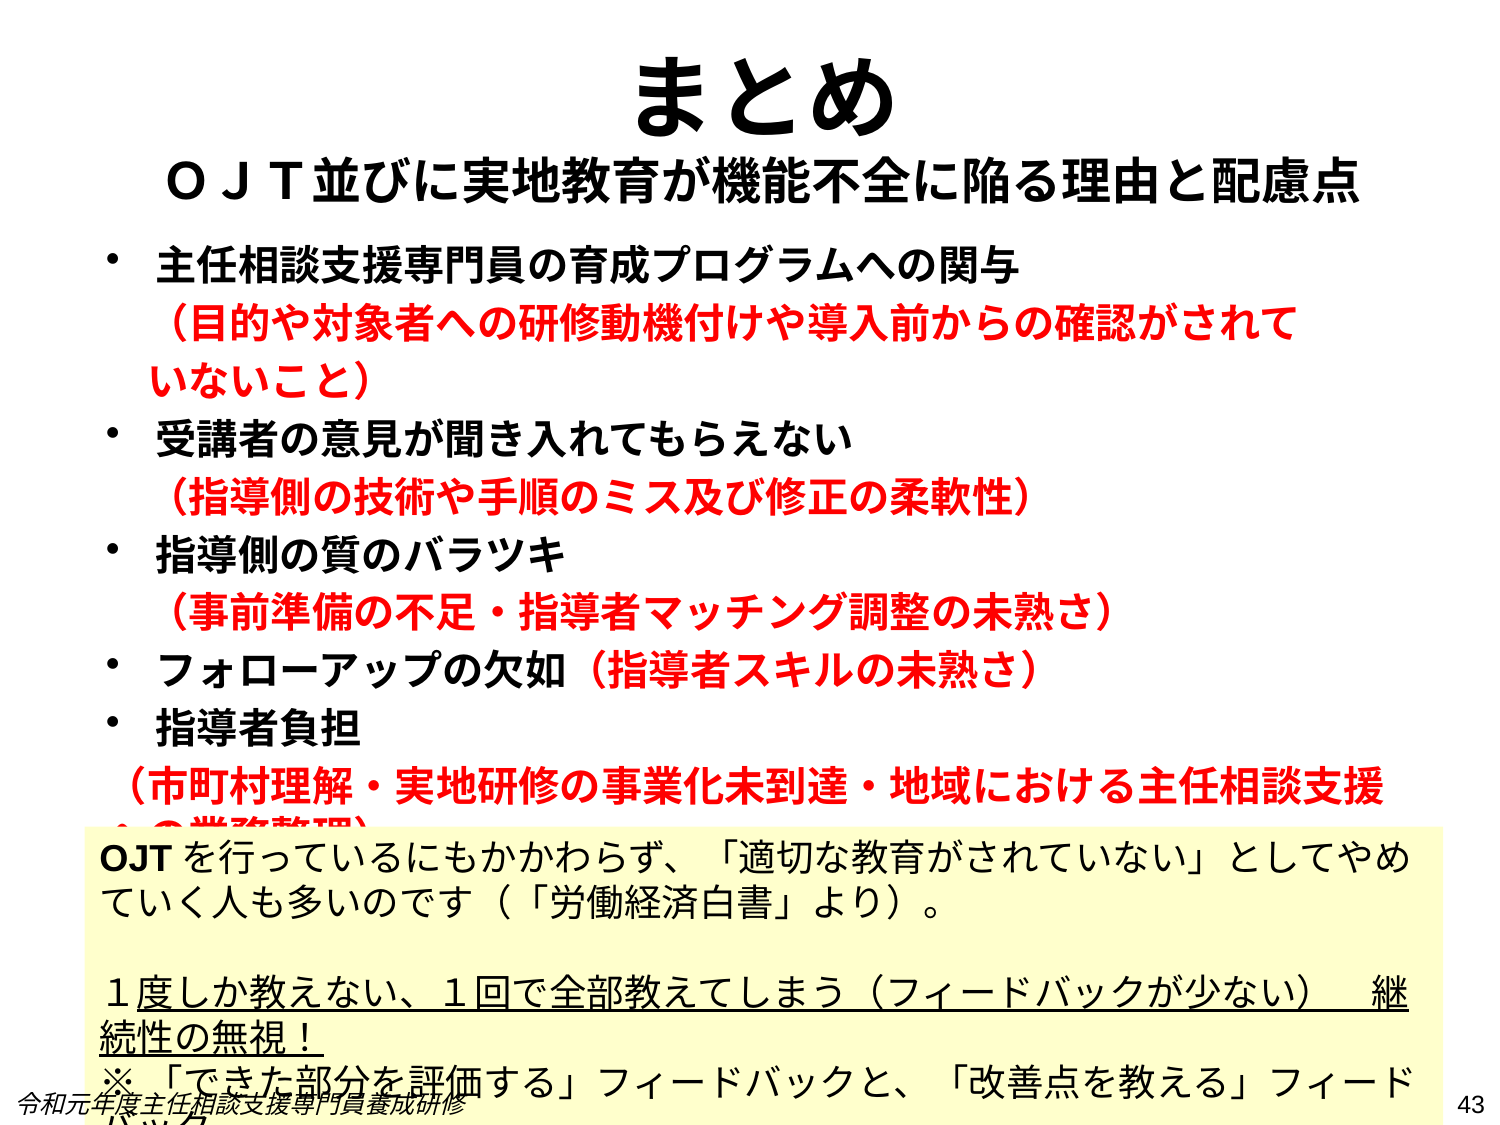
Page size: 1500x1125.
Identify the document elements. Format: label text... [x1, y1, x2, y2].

title まとめ ＯＪＴ並びに実地教育が機能不全に陥る理由と配慮点 [86, 30, 1437, 219]
slide_number 43 [1149, 1081, 1500, 1125]
footer 令和元年度主任相談支援専門員養成研修 [0, 1081, 521, 1125]
list 主任相談支援専門員の育成プログラムへの関与 （目的や対象者への研修動機付けや導入前からの確認がされて いないこと） 受講者の意見が聞き入れてもらえない （指導側の技術や手順のミス及び修正の柔軟性） 指導側の質のバラツキ （事前準備の不足・指導者マッチング調整の未熟さ） フォローアップの欠如（指導者スキルの未熟さ） 指導者負担 （市町村理解・実地研修の事業化未到達・地域における主任相談支援への業務整理） [90, 231, 1402, 826]
text_box OJTを行っているにもかかわらず、「適切な教育がされていない」としてやめていく人も多いのです（「労働経済白書」より）。 １度しか教えない、１回で全部教えてしまう（フィードバックが少ない） 継続性の無視！ ※「できた部分を評価する」フィードバックと、「改善点を教える」フィードバック [84, 826, 1444, 1125]
